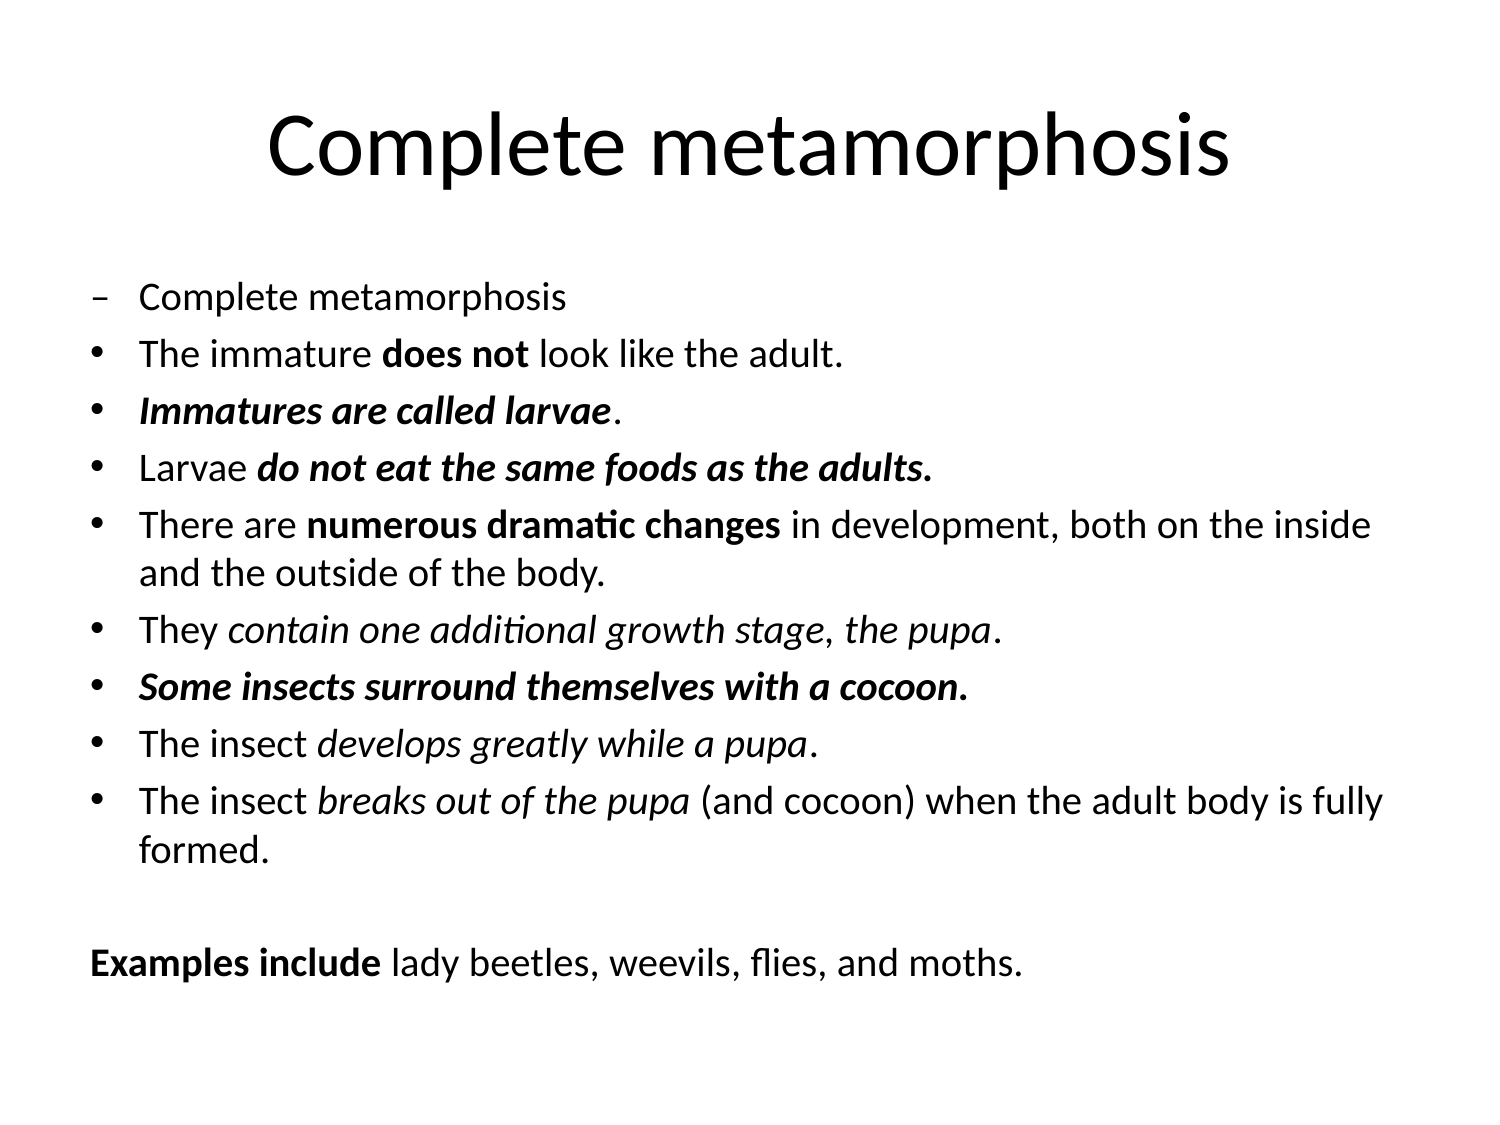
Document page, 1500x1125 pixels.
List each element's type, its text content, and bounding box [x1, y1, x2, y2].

title Complete metamorphosis [75, 45, 1425, 233]
list – Complete metamorphosis The immature does not look like the adult. Immatures are called larvae. Larvae do not eat the same foods as the adults. There are numerous dramatic changes in development, both on the inside and the outside of the body. They contain one additional growth stage, the pupa. Some insects surround themselves with a cocoon. The insect develops greatly while a pupa. The insect breaks out of the pupa (and cocoon) when the adult body is fully formed. Examples include lady beetles, weevils, flies, and moths. [75, 262, 1425, 1005]
